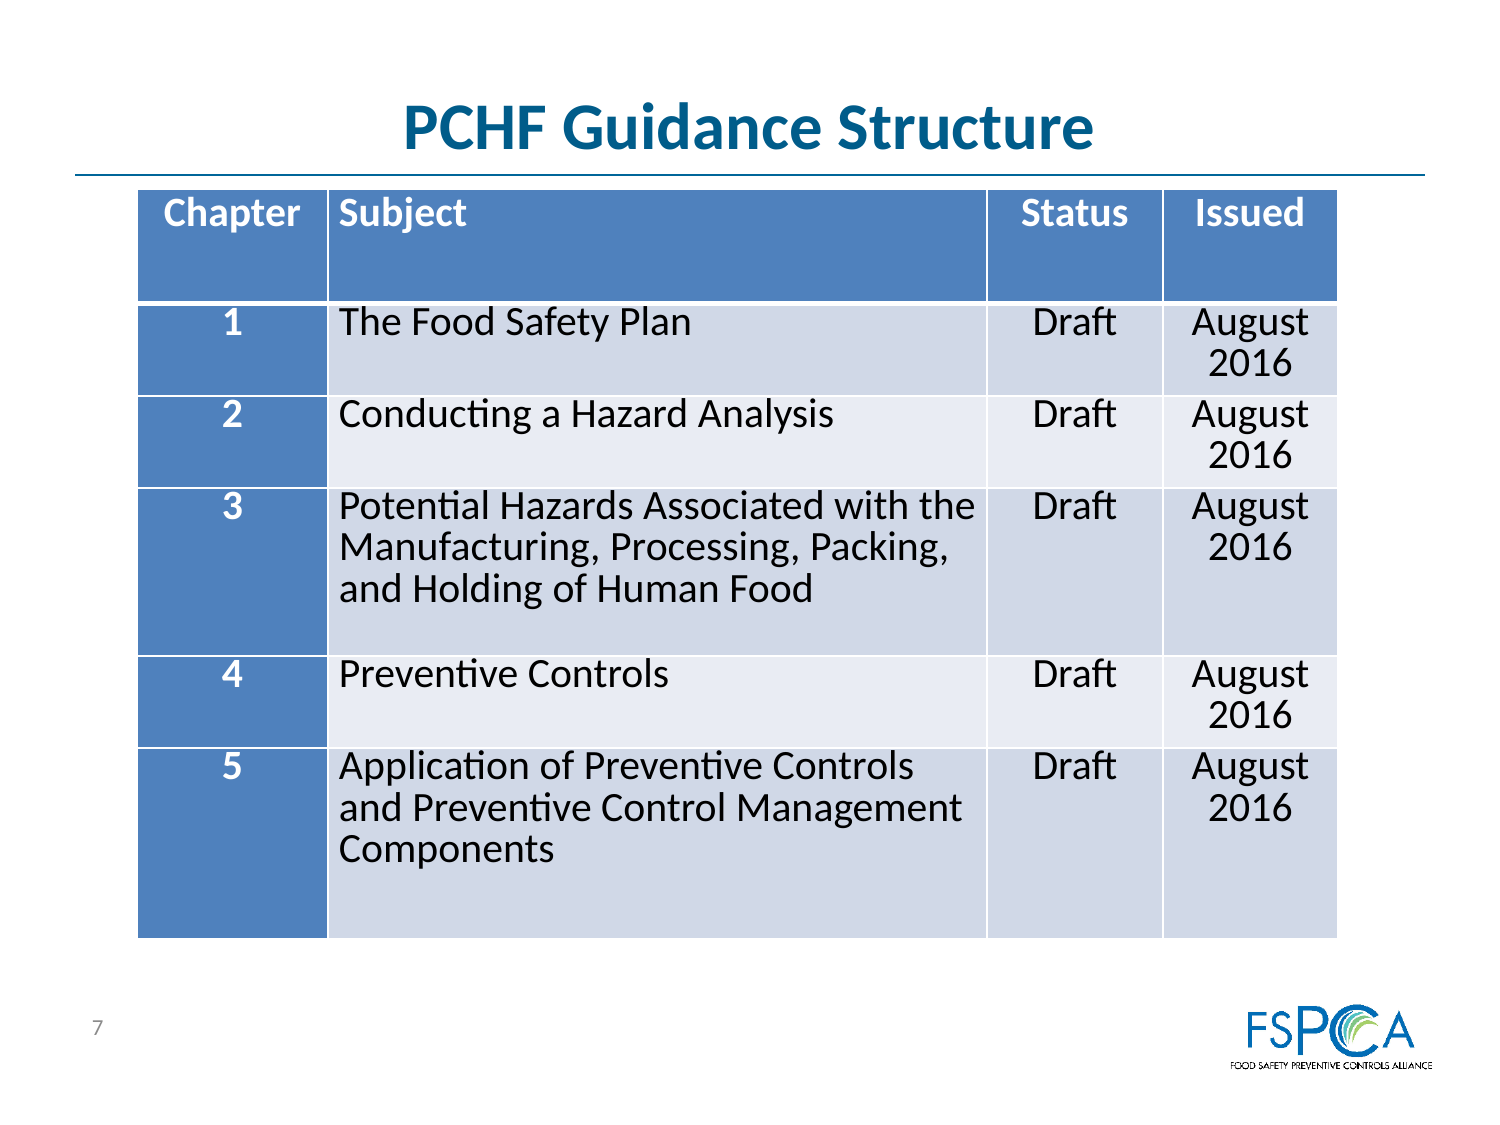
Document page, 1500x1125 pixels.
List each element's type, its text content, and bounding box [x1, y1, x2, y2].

table_cell Potential Hazards Associated with the Manufacturing, Processing, Packing, and Holding of Human Food [329, 489, 986, 655]
table_header Status [988, 190, 1162, 301]
table_cell August 2016 [1164, 657, 1337, 747]
picture [1212, 995, 1450, 1090]
table_header Subject [329, 190, 986, 301]
table_cell Draft [988, 657, 1162, 747]
table_header Issued [1164, 190, 1337, 301]
table_cell Draft [988, 306, 1162, 395]
table_cell August 2016 [1164, 306, 1337, 395]
table_cell 4 [138, 657, 327, 747]
table_cell August 2016 [1164, 489, 1337, 655]
table_cell August 2016 [1164, 749, 1337, 938]
table_cell Draft [988, 489, 1162, 655]
table_cell 3 [138, 489, 327, 655]
table_cell Application of Preventive Controls and Preventive Control Management Components [329, 749, 986, 938]
table_header Chapter [138, 190, 327, 301]
table_cell Draft [988, 397, 1162, 487]
table_cell Conducting a Hazard Analysis [329, 397, 986, 487]
table_cell 5 [138, 749, 327, 938]
slide_number 7 [77, 1004, 428, 1065]
title PCHF Guidance Structure [75, 45, 1425, 200]
table_cell The Food Safety Plan [329, 306, 986, 395]
table_cell 1 [138, 306, 327, 395]
table_cell Draft [988, 749, 1162, 938]
table_cell August 2016 [1164, 397, 1337, 487]
table_cell Preventive Controls [329, 657, 986, 747]
table_cell 2 [138, 397, 327, 487]
